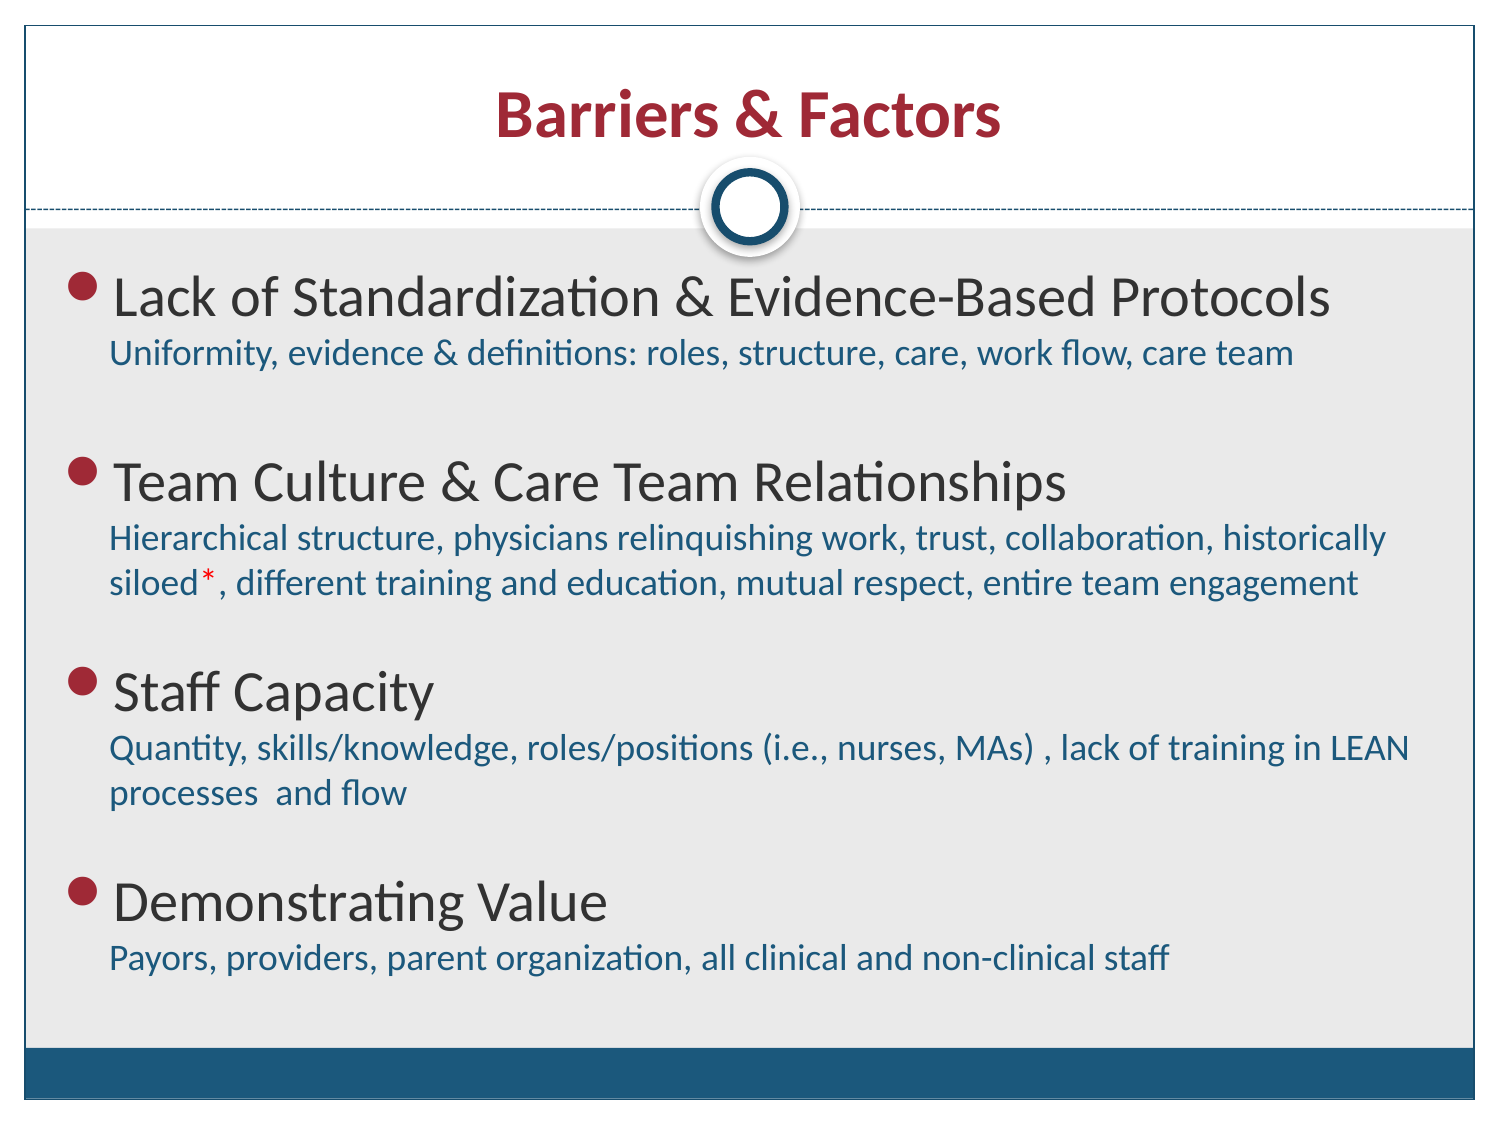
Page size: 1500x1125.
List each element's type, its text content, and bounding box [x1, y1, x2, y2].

list Lack of Standardization & Evidence-Based Protocols Uniformity, evidence & definitions: roles, structure, care, work flow, care team Team Culture & Care Team Relationships Hierarchical structure, physicians relinquishing work, trust, collaboration, historically siloed*, different training and education, mutual respect, entire team engagement Staff Capacity Quantity, skills/knowledge, roles/positions (i.e., nurses, MAs) , lack of training in LEAN processes and flow Demonstrating Value Payors, providers, parent organization, all clinical and non-clinical staff [49, 250, 1445, 1001]
title Barriers & Factors [49, 37, 1450, 162]
